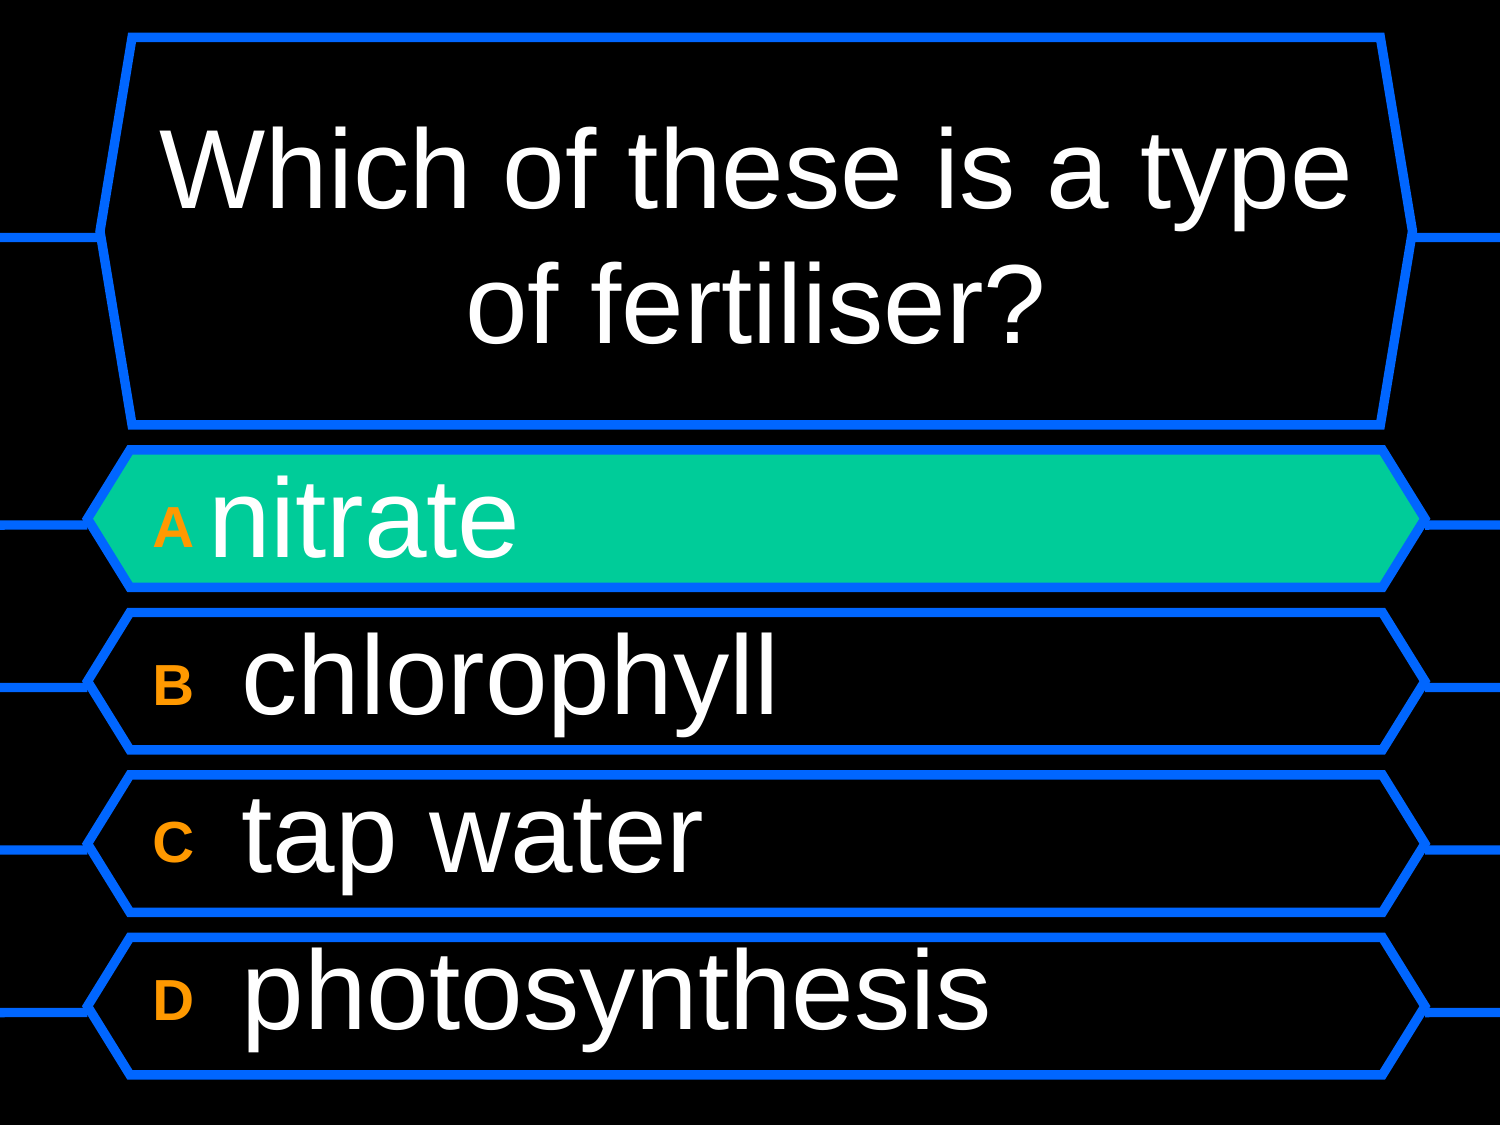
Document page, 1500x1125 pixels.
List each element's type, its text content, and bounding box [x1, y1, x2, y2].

text_box [1388, 946, 1425, 1066]
text_box [99, 80, 125, 383]
text_box [87, 612, 137, 750]
text_box [1388, 83, 1413, 379]
list A nitrate B chlorophyll C tap water D photosynthesis [137, 437, 1388, 1088]
text_box [1388, 458, 1425, 579]
text_box [87, 774, 137, 913]
text_box [87, 449, 137, 588]
text_box [1388, 621, 1425, 741]
text_box [127, 37, 1385, 62]
title Which of these is a type of fertiliser? [125, 62, 1388, 400]
text_box [1388, 783, 1425, 904]
text_box [127, 400, 1385, 425]
text_box [87, 937, 137, 1075]
